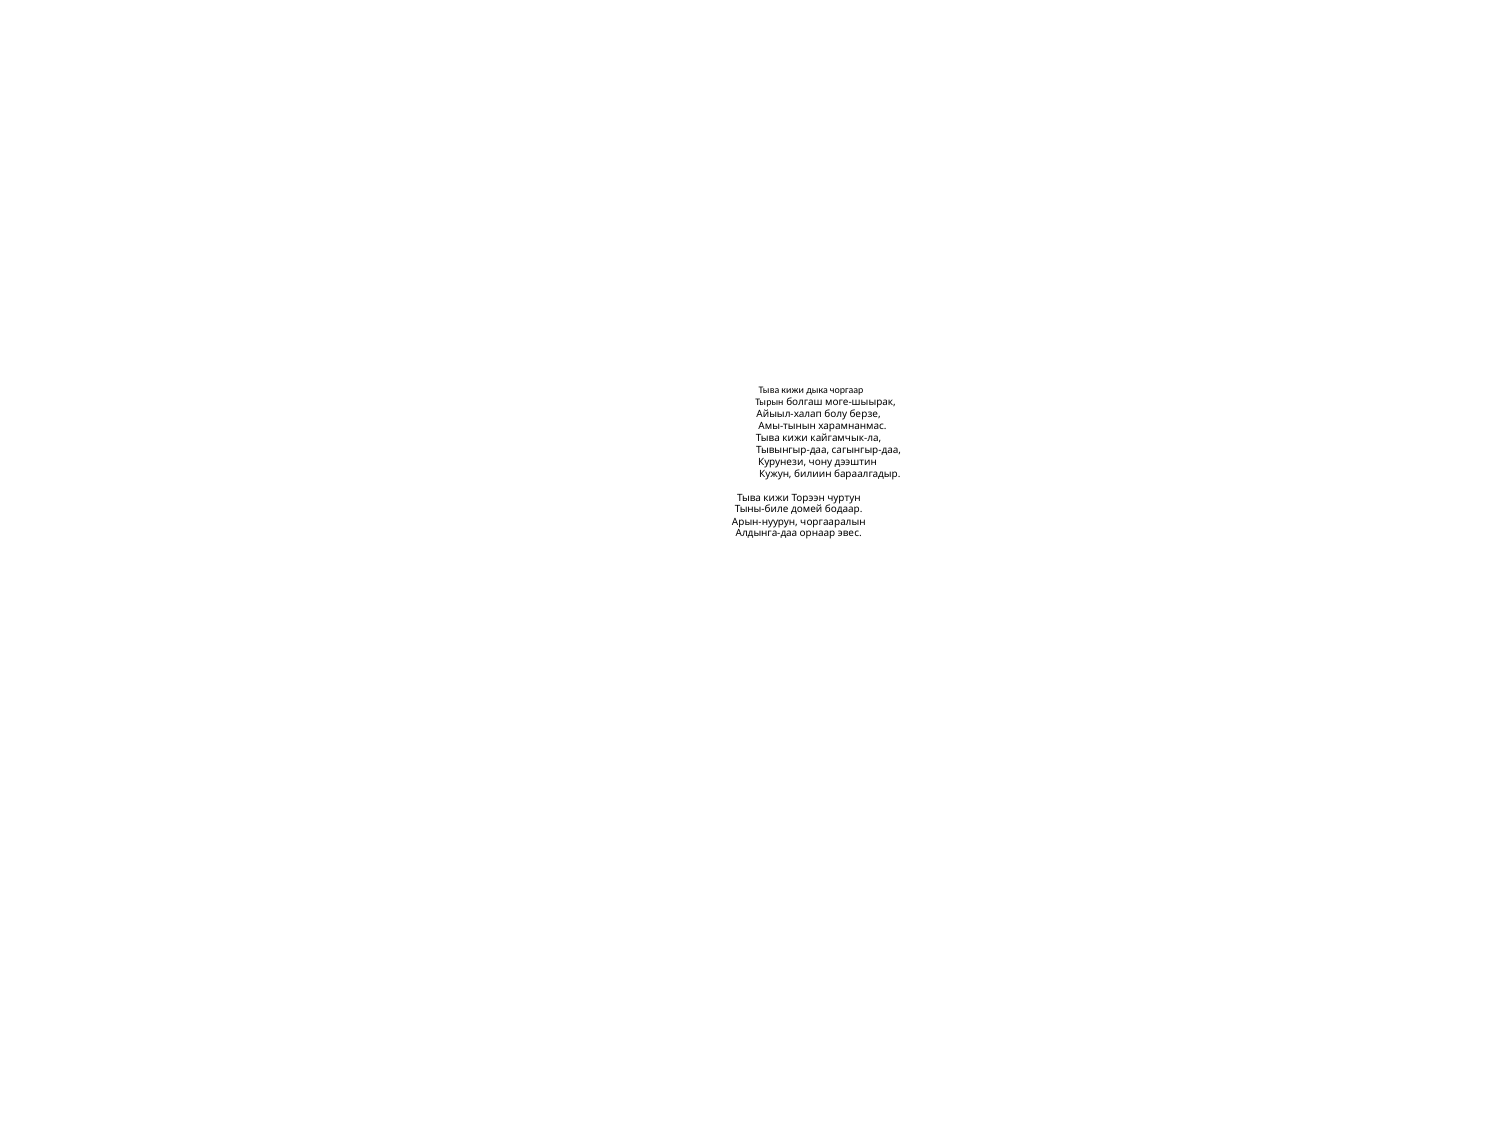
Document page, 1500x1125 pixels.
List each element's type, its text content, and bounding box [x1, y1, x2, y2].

title Тыва кижи дыка чоргаар Тырын болгаш моге-шыырак, Айыыл-халап болу берзе, Амы-тынын харамнанмас. Тыва кижи кайгамчык-ла, Тывынгыр-даа, сагынгыр-даа, Курунези, чону дээштин Кужун, билиин бараалгадыр. Тыва кижи Торээн чуртун Тыны-биле домей бодаар. Арын-нуурун, чоргааралын Алдынга-даа орнаар эвес. [123, 373, 1474, 561]
